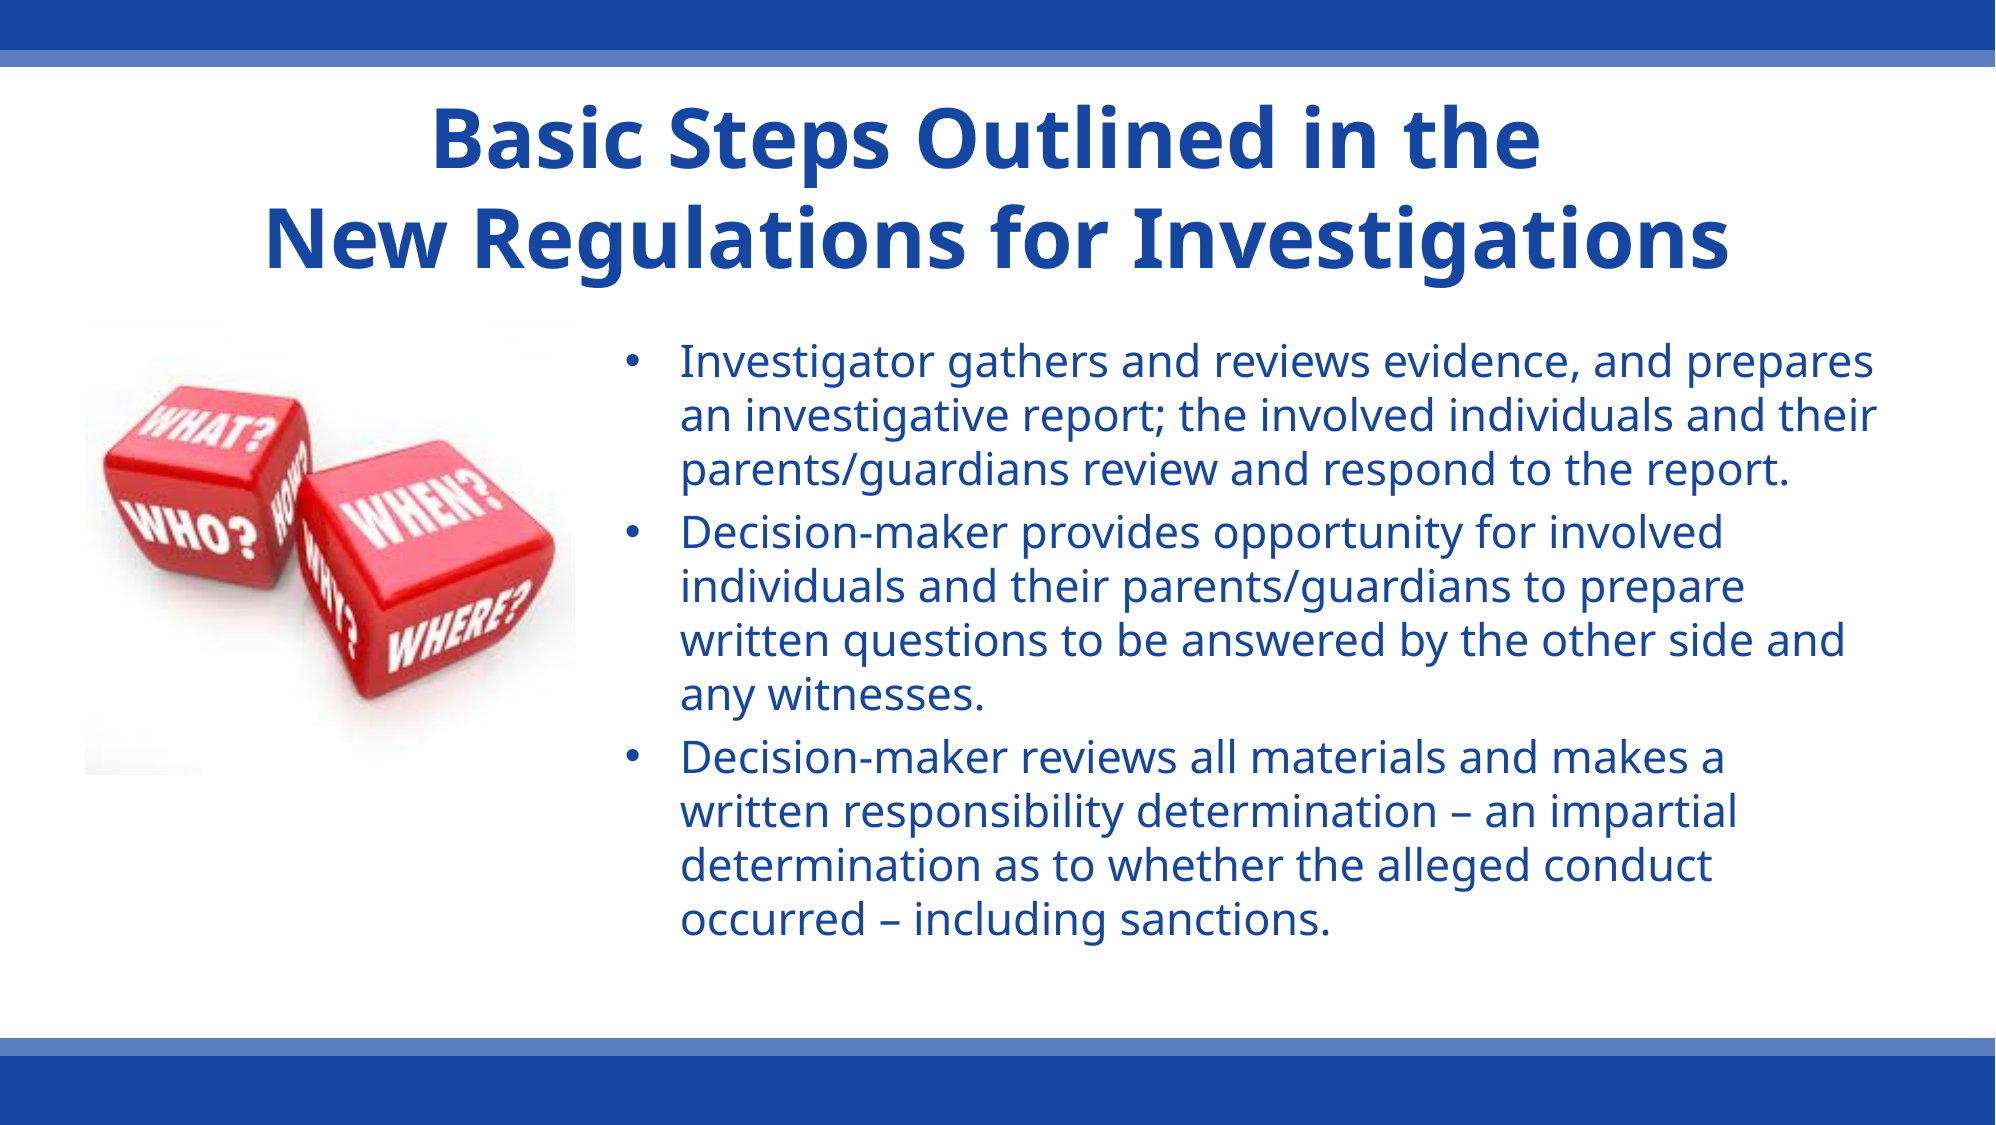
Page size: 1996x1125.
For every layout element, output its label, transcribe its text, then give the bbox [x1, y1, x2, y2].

list Investigator gathers and reviews evidence, and prepares an investigative report; the involved individuals and their parents/guardians review and respond to the report. Decision-maker provides opportunity for involved individuals and their parents/guardians to prepare written questions to be answered by the other side and any witnesses. Decision-maker reviews all materials and makes a written responsibility determination – an impartial determination as to whether the alleged conduct occurred – including sanctions. [610, 324, 1896, 1005]
title Basic Steps Outlined in the New Regulations for Investigations [0, 45, 1996, 325]
picture [0, 324, 1996, 1038]
